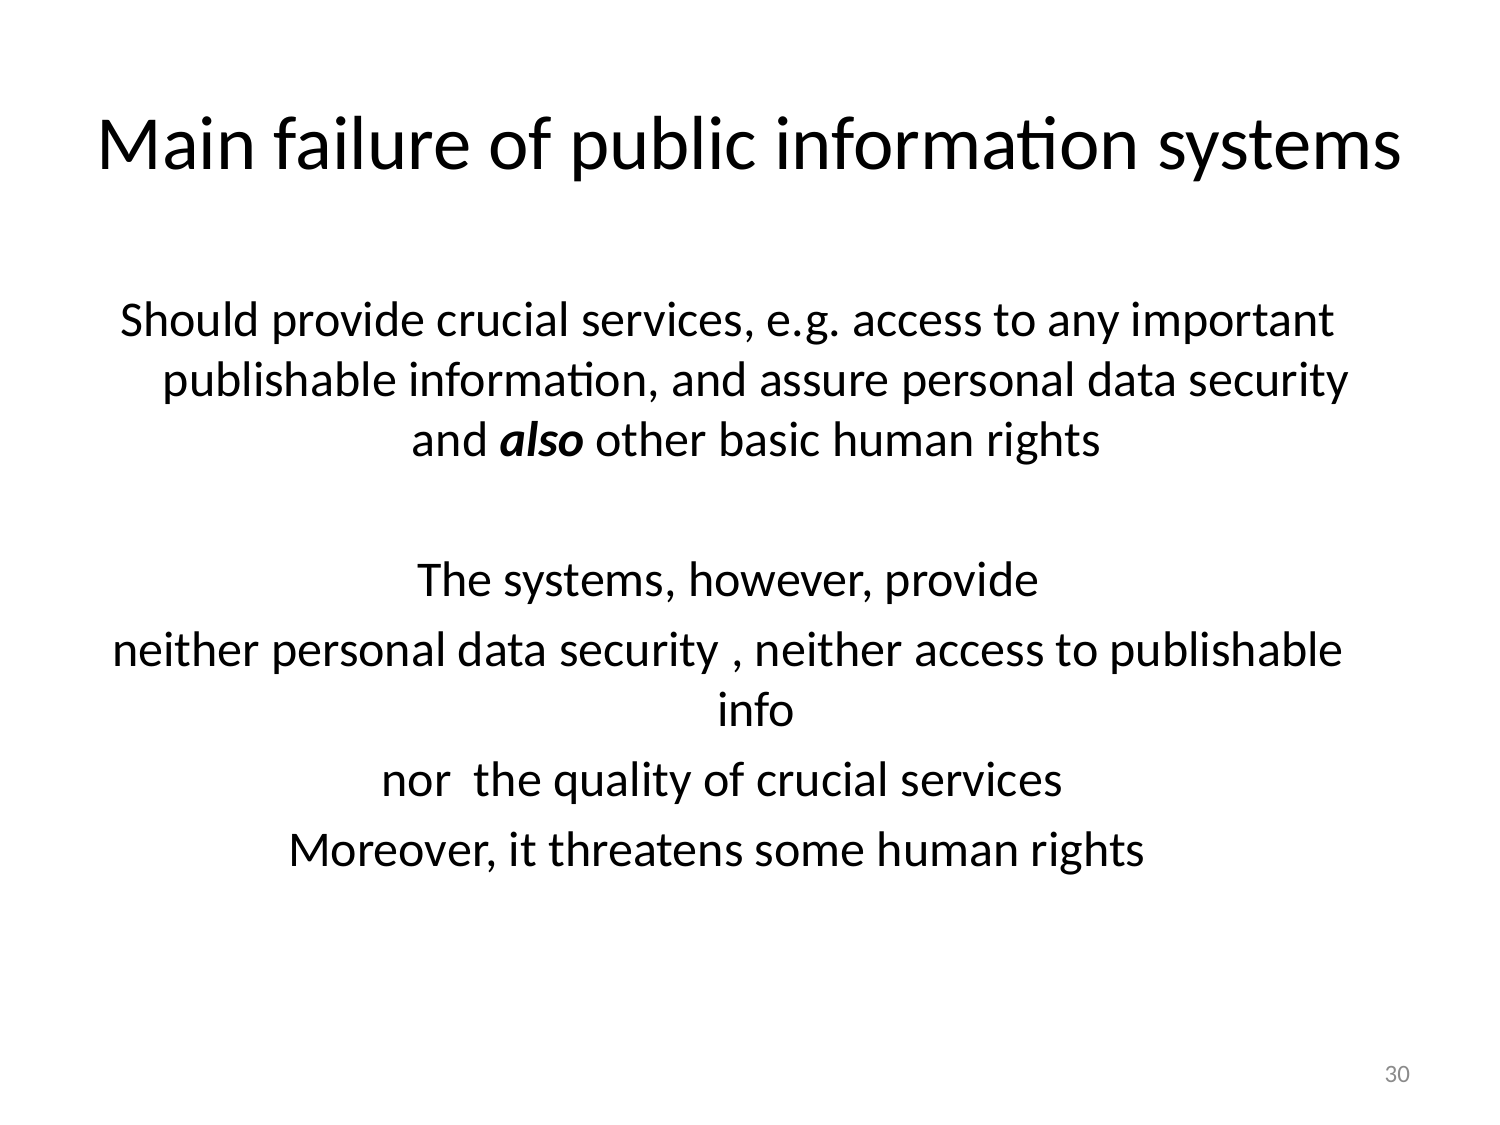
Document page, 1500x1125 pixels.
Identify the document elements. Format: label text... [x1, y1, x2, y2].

list Should provide crucial services, e.g. access to any important publishable information, and assure personal data security and also other basic human rights The systems, however, provide neither personal data security , neither access to publishable info nor the quality of crucial services Moreover, it threatens some human rights [53, 278, 1404, 988]
title Main failure of public information systems [75, 45, 1425, 233]
slide_number 30 [1074, 1042, 1425, 1103]
